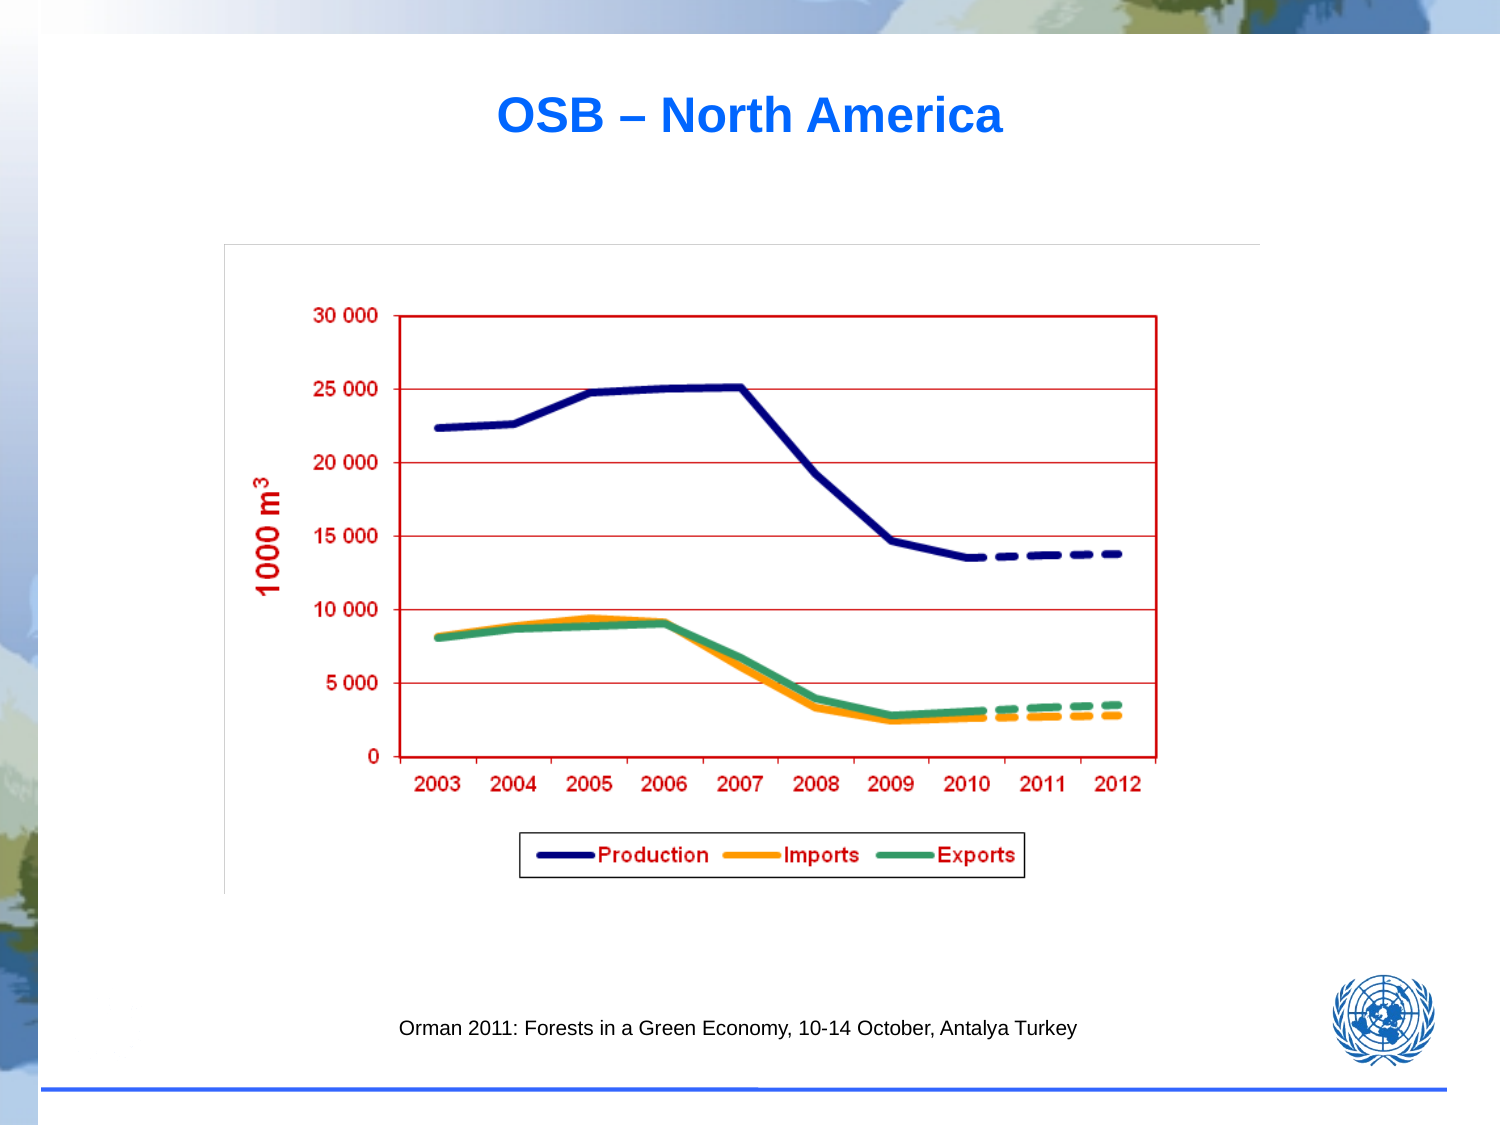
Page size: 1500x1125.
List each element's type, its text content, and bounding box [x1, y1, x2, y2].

picture [0, 0, 38, 1125]
picture [41, 0, 1500, 34]
picture [222, 243, 1260, 894]
title OSB – North America [74, 40, 1426, 185]
